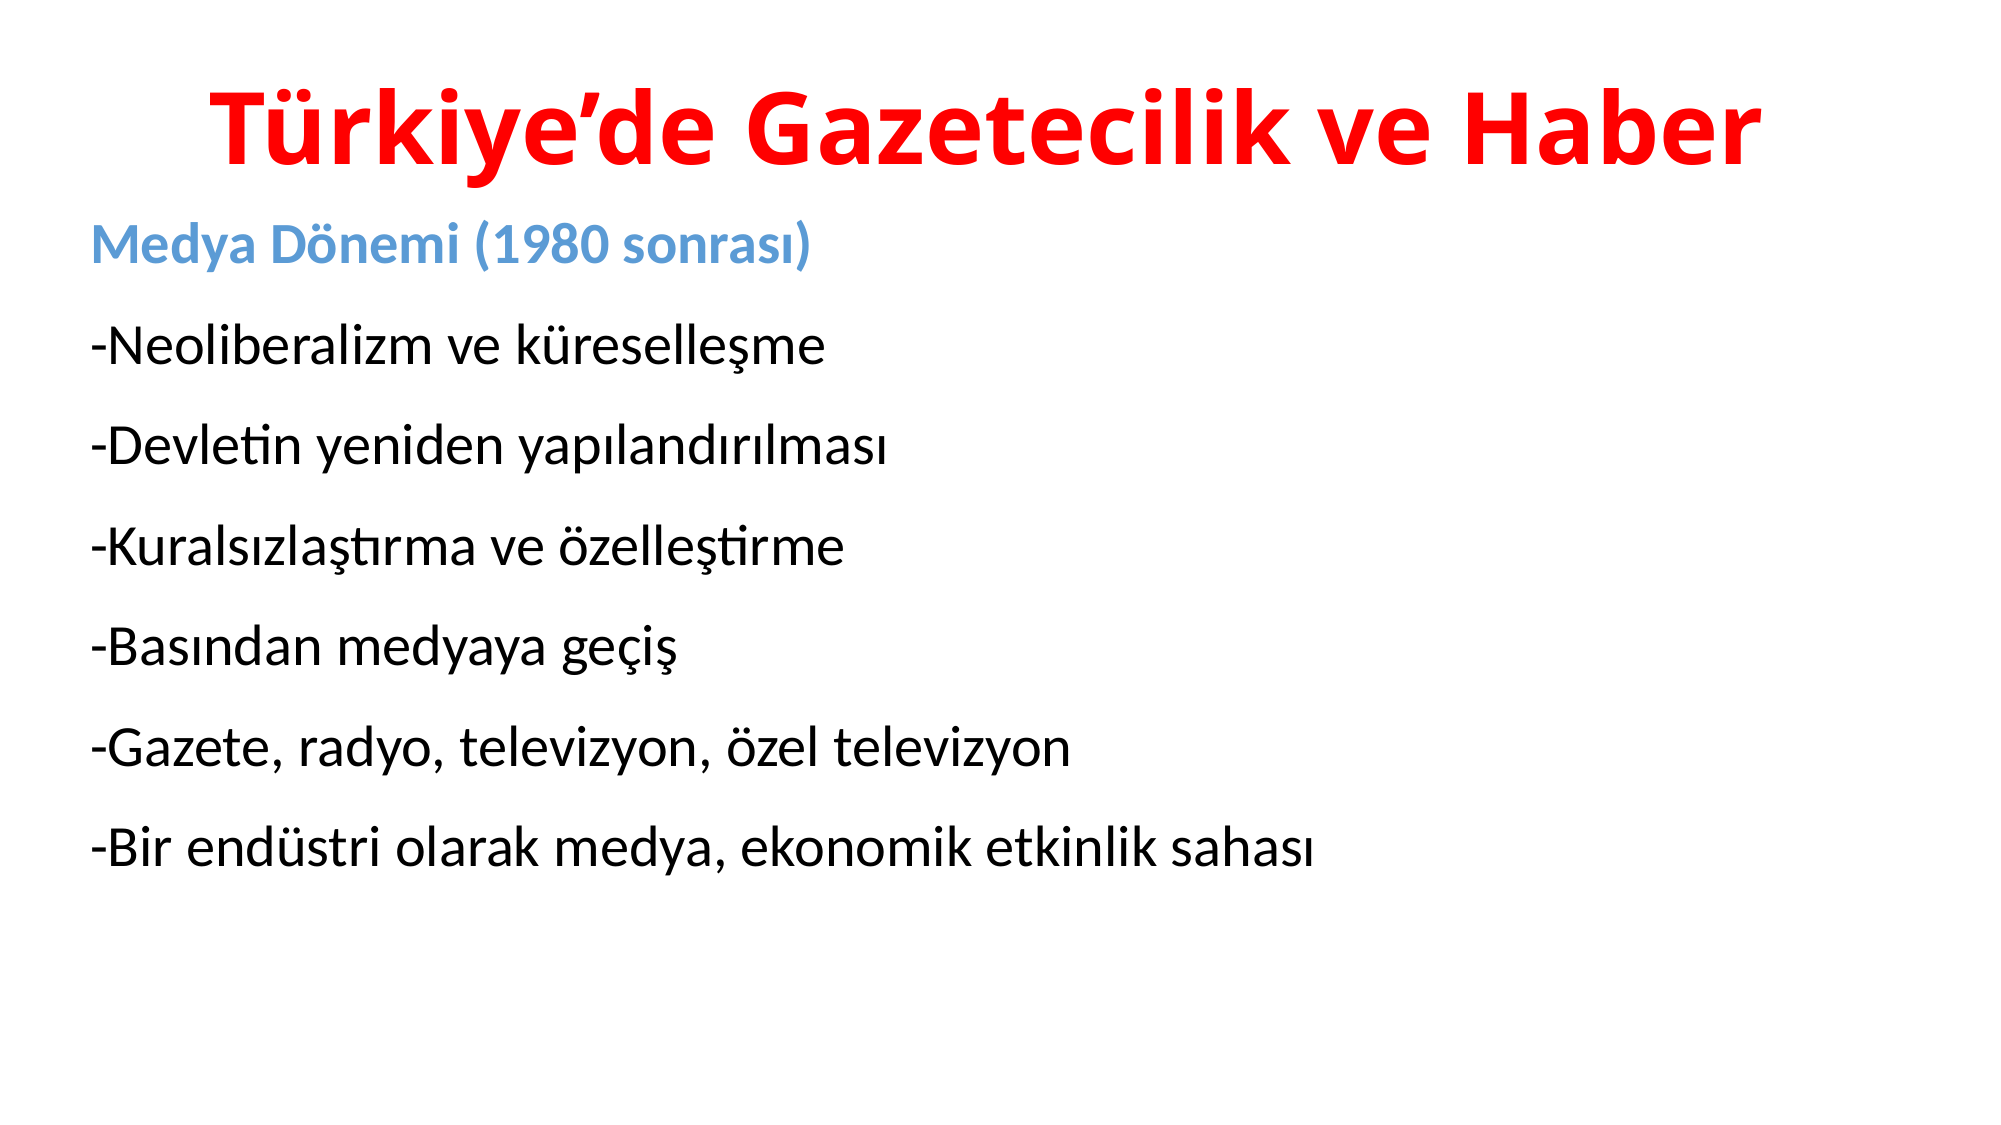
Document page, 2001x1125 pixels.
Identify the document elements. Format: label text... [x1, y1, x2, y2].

text_box Medya Dönemi (1980 sonrası) -Neoliberalizm ve küreselleşme -Devletin yeniden yapılandırılması -Kuralsızlaştırma ve özelleştirme -Basından medyaya geçiş -Gazete, radyo, televizyon, özel televizyon -Bir endüstri olarak medya, ekonomik etkinlik sahası [75, 188, 1974, 1081]
title Türkiye’de Gazetecilik ve Haber [137, 59, 1863, 188]
